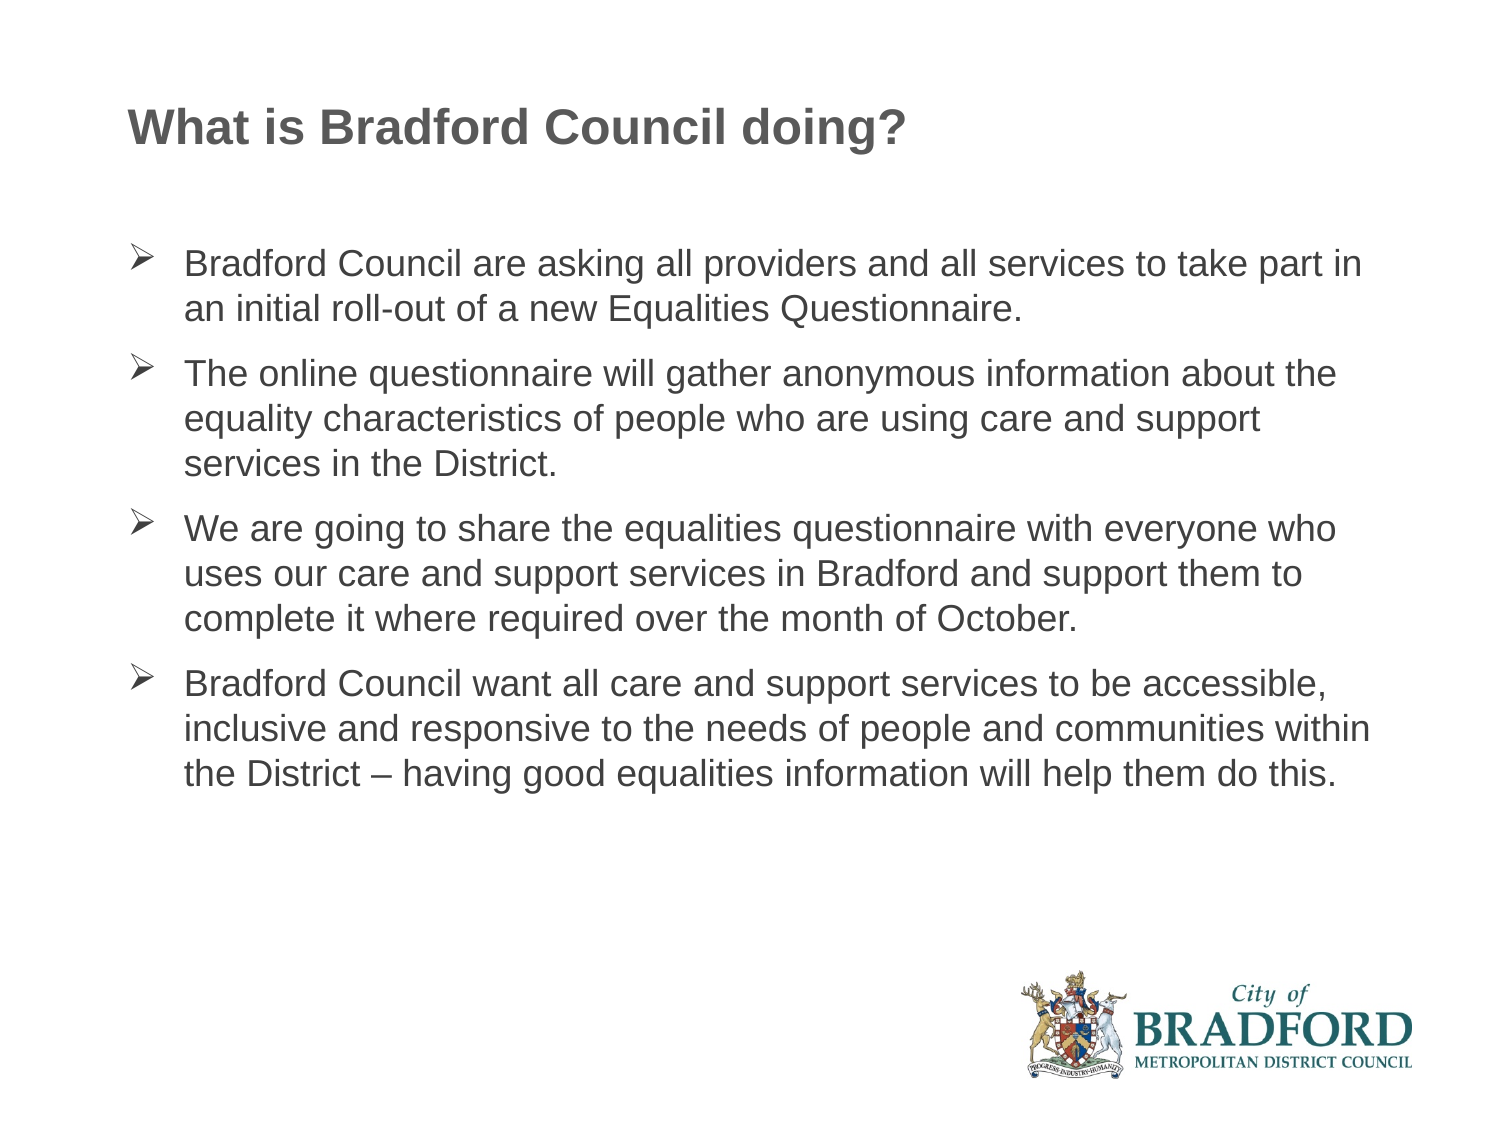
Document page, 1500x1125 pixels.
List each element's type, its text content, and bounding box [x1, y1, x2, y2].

title What is Bradford Council doing? [112, 48, 1388, 202]
picture [1021, 970, 1412, 1079]
list Bradford Council are asking all providers and all services to take part in an initial roll-out of a new Equalities Questionnaire. The online questionnaire will gather anonymous information about the equality characteristics of people who are using care and support services in the District. We are going to share the equalities questionnaire with everyone who uses our care and support services in Bradford and support them to complete it where required over the month of October. Bradford Council want all care and support services to be accessible, inclusive and responsive to the needs of people and communities within the District – having good equalities information will help them do this. [112, 231, 1388, 977]
